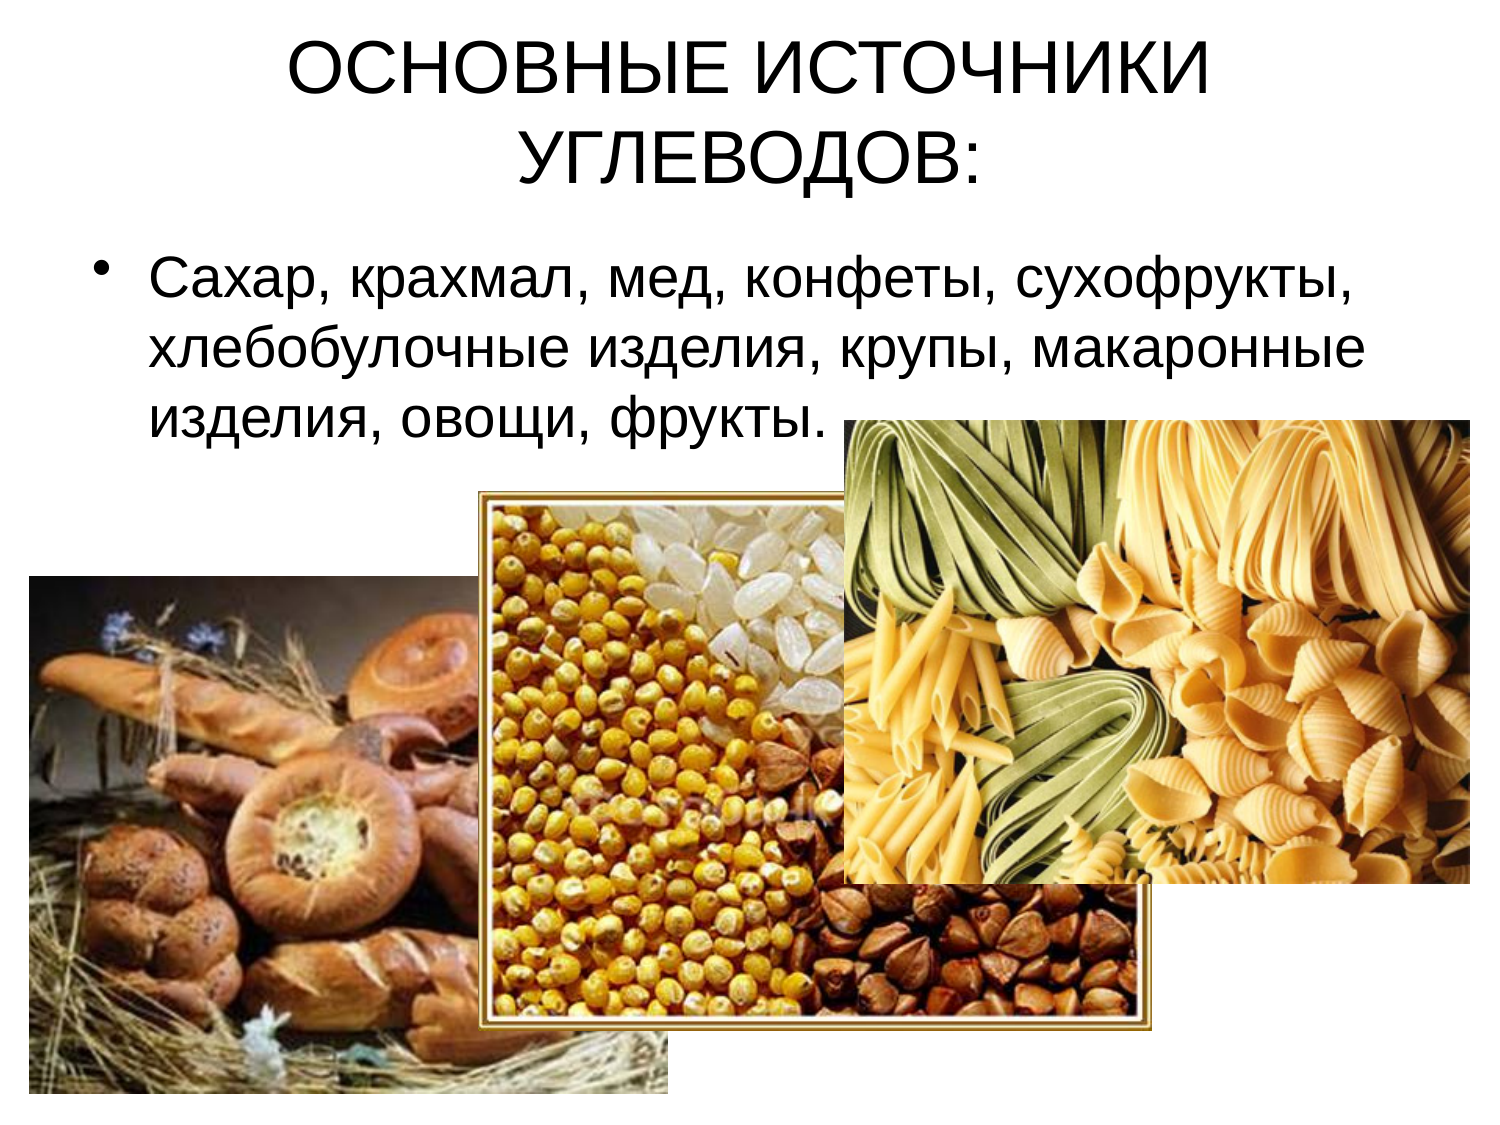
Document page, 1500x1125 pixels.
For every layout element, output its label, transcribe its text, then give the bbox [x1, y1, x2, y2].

list Сахар, крахмал, мед, конфеты, сухофрукты, хлебобулочные изделия, крупы, макаронные изделия, овощи, фрукты. [76, 231, 1473, 462]
title ОСНОВНЫЕ ИСТОЧНИКИ УГЛЕВОДОВ: [74, 44, 1426, 173]
picture [29, 420, 1470, 1095]
